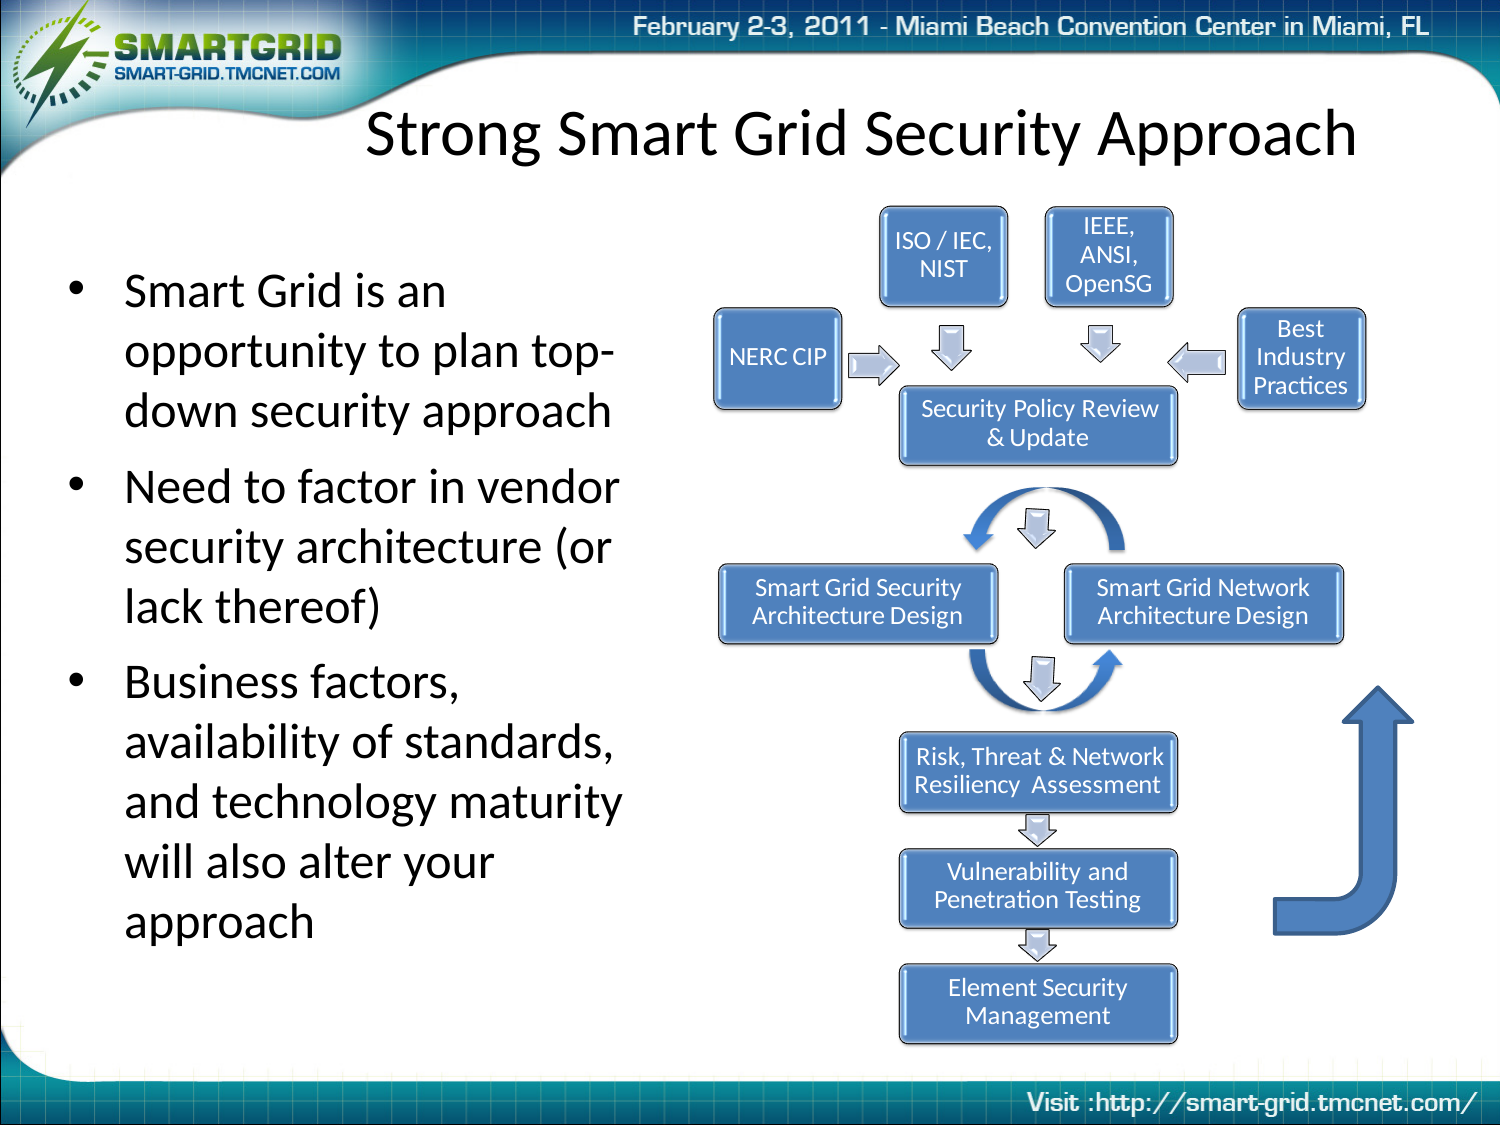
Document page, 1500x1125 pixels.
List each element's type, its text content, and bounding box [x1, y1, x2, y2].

title Strong Smart Grid Security Approach [187, 50, 1500, 208]
list Smart Grid is an opportunity to plan top-down security approach Need to factor in vendor security architecture (or lack thereof) Business factors, availability of standards, and technology maturity will also alter your approach [52, 250, 682, 973]
picture [0, 0, 1500, 1125]
